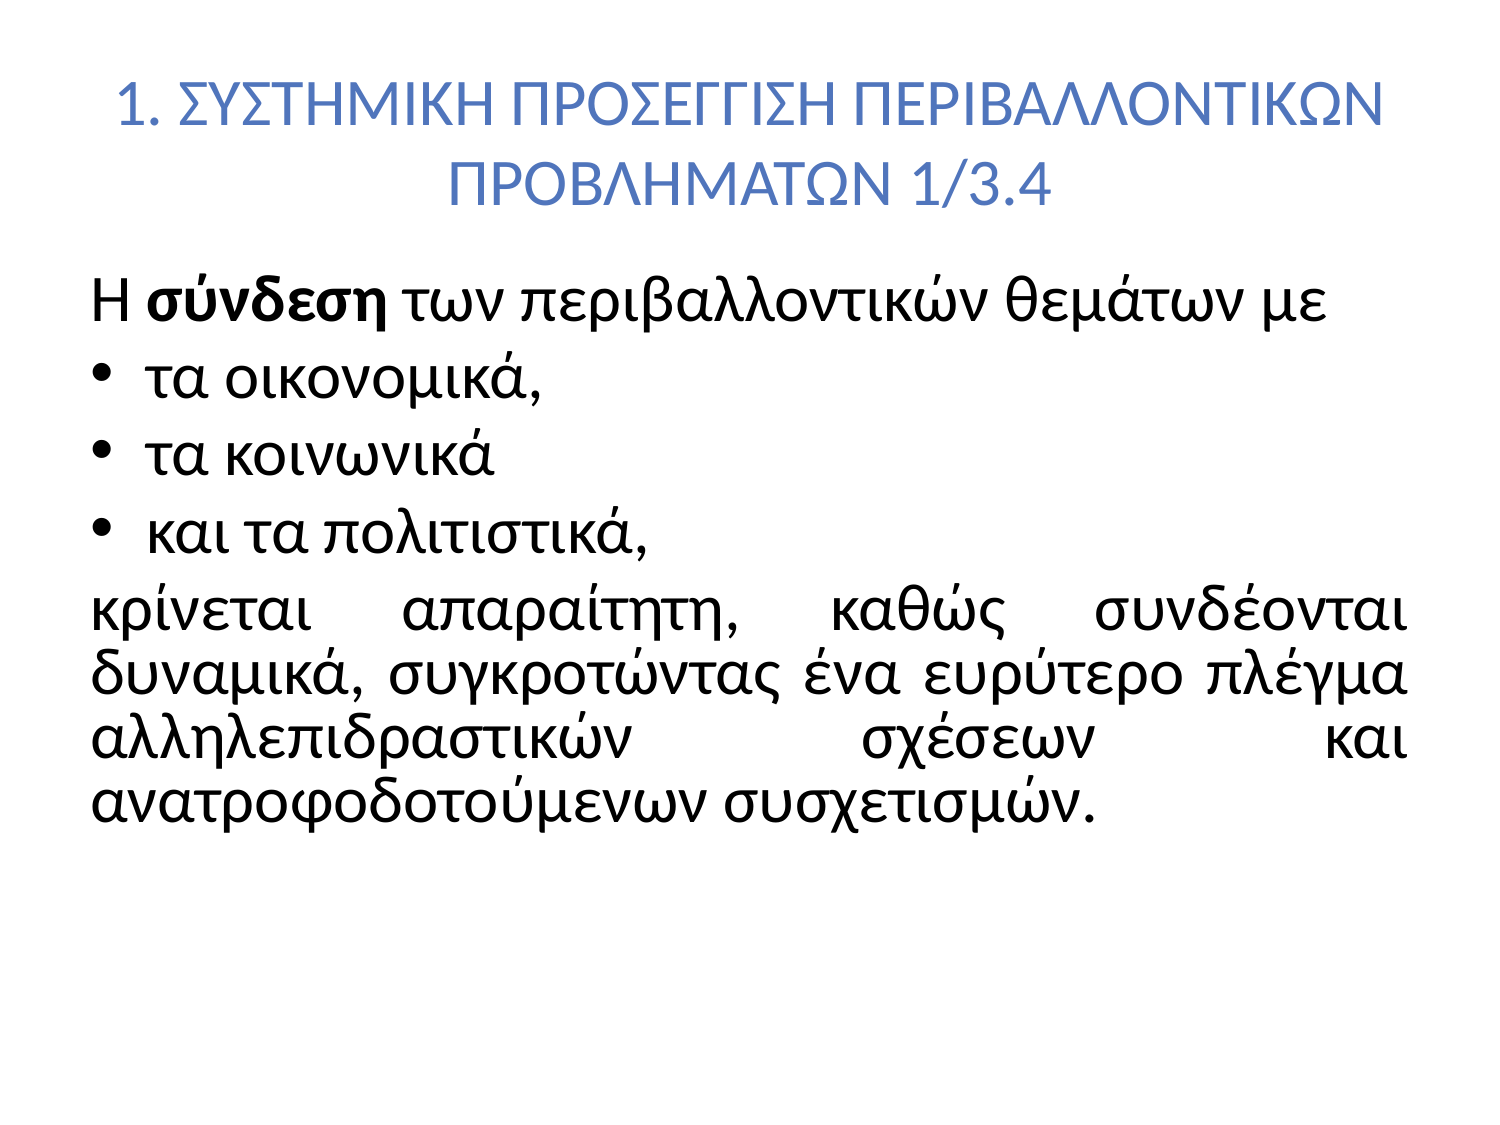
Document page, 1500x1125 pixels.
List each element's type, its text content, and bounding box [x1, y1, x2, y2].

list Η σύνδεση των περιβαλλοντικών θεμάτων με τα οικονομικά, τα κοινωνικά και τα πολιτιστικά, κρίνεται απαραίτητη, καθώς συνδέονται δυναμικά, συγκροτώντας ένα ευρύτερο πλέγμα αλληλεπιδραστικών σχέσεων και ανατροφοδοτούμενων συσχετισμών. [75, 262, 1425, 1005]
title 1. ΣΥΣΤΗΜΙΚΗ ΠΡΟΣΕΓΓΙΣΗ ΠΕΡΙΒΑΛΛΟΝΤΙΚΩΝ ΠΡΟΒΛΗΜΑΤΩΝ 1/3.4 [75, 45, 1425, 233]
